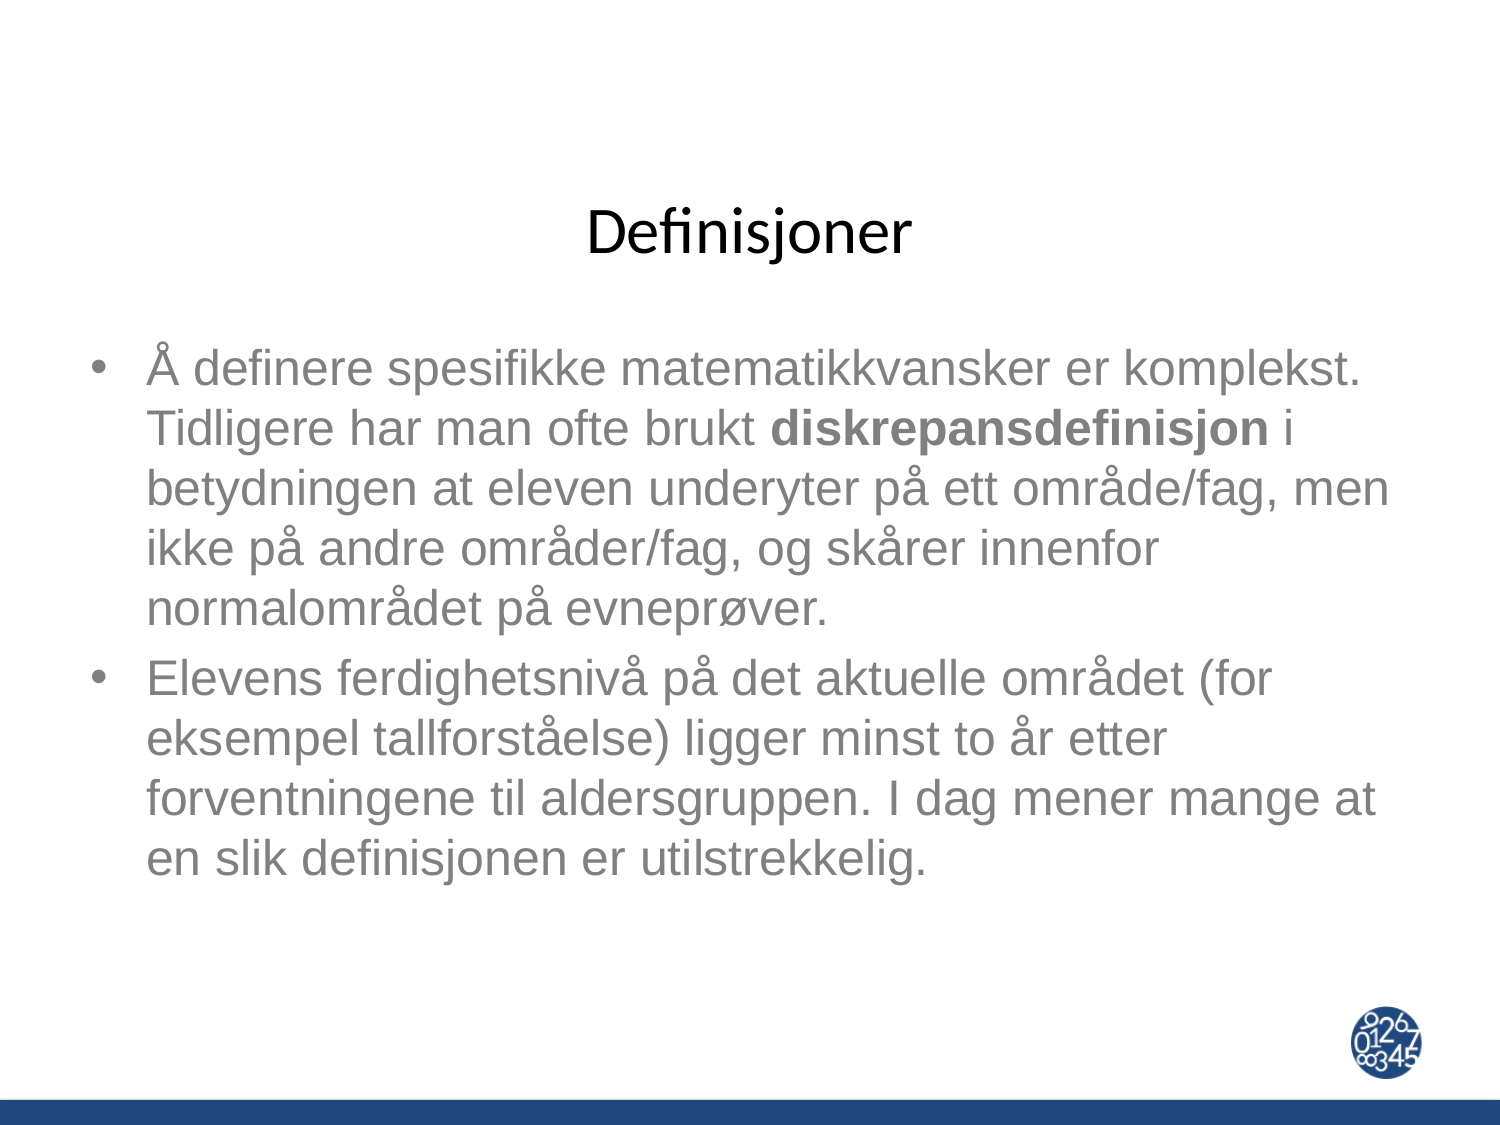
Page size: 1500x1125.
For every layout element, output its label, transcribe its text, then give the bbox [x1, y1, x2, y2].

title Definisjoner [75, 150, 1425, 303]
picture [1351, 1006, 1428, 1079]
list Å definere spesifikke matematikkvansker er komplekst. Tidligere har man ofte brukt diskrepansdefinisjon i betydningen at eleven underyter på ett område/fag, men ikke på andre områder/fag, og skårer innenfor normalområdet på evneprøver. Elevens ferdighetsnivå på det aktuelle området (for eksempel tallforståelse) ligger minst to år etter forventningene til aldersgruppen. I dag mener mange at en slik definisjonen er utilstrekkelig. [75, 328, 1425, 988]
